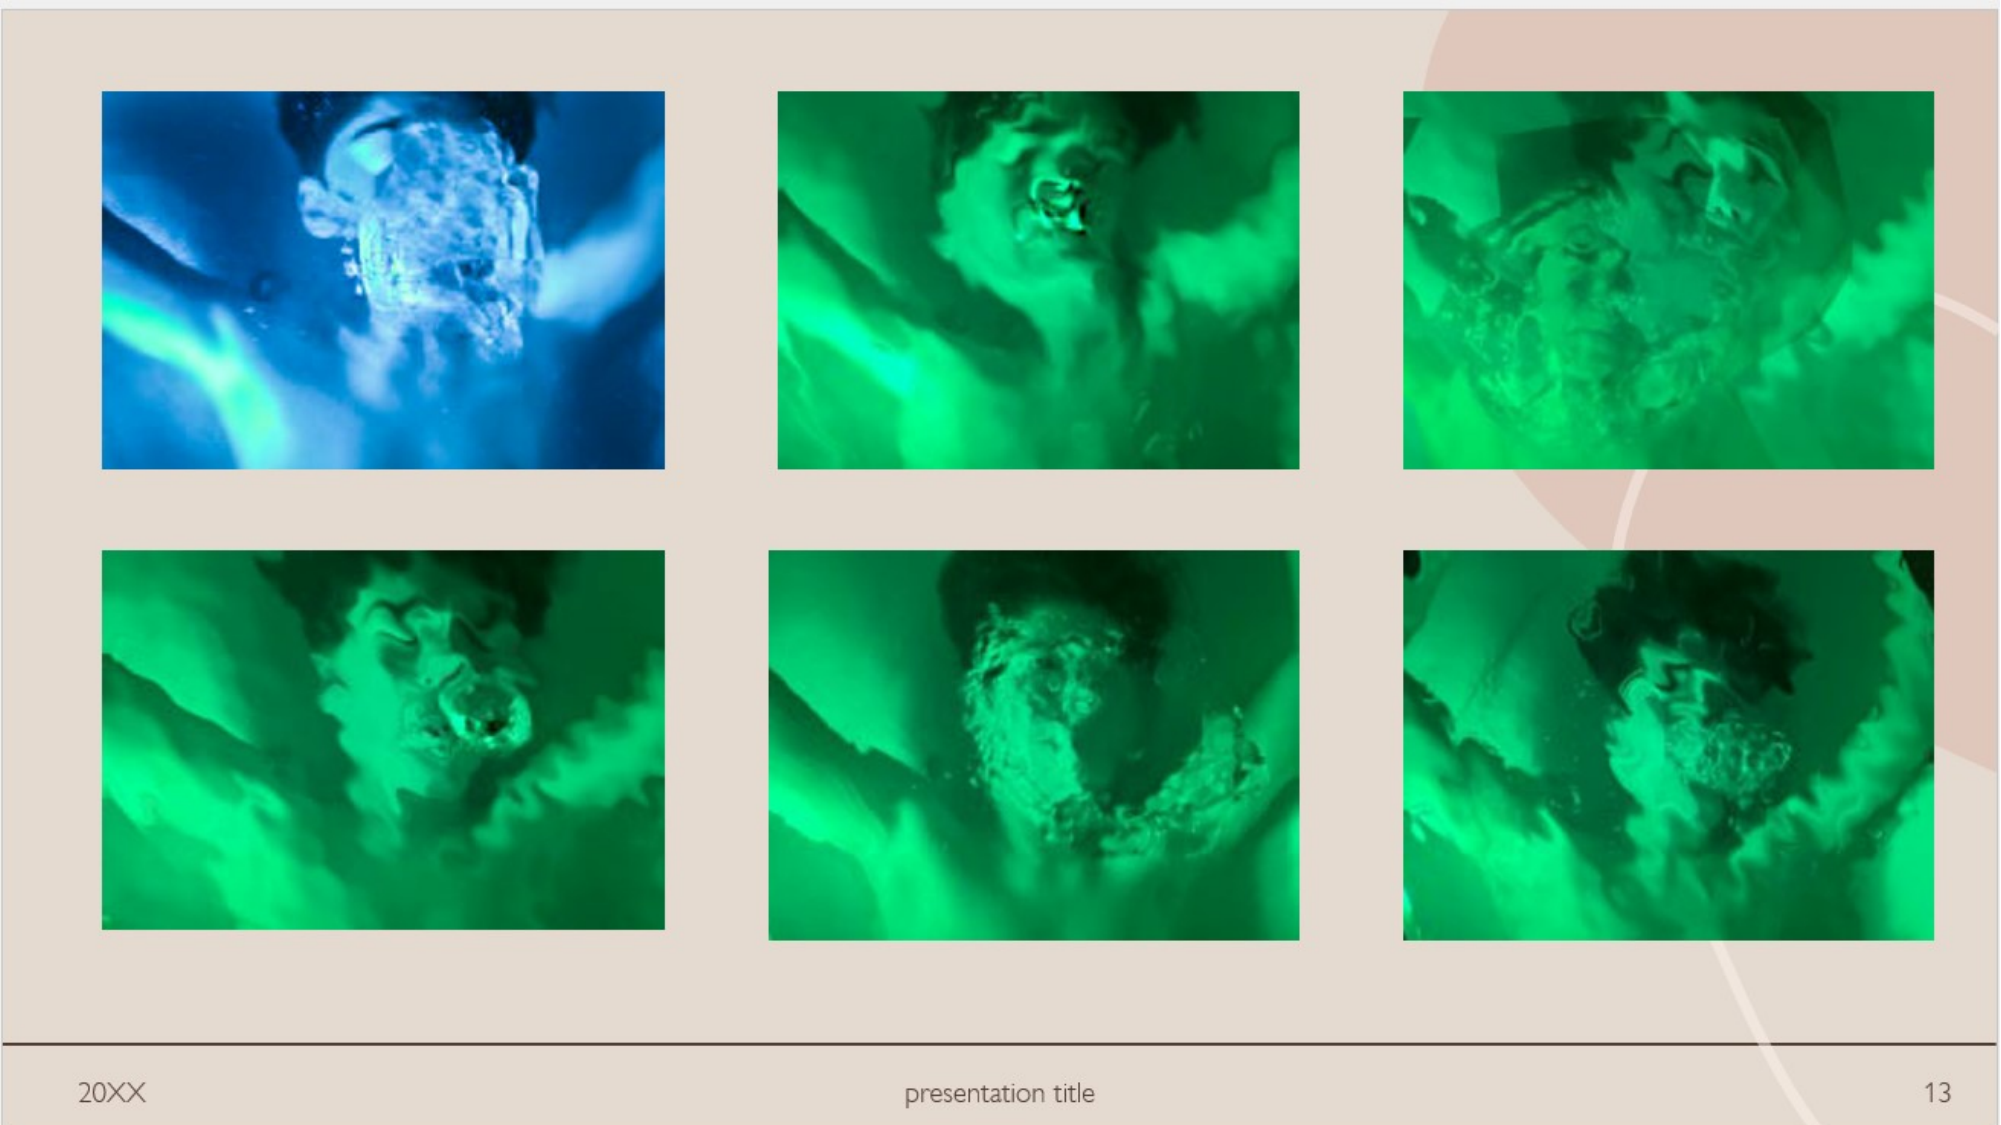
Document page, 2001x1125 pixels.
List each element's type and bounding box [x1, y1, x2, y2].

list [0, 0, 2000, 1125]
